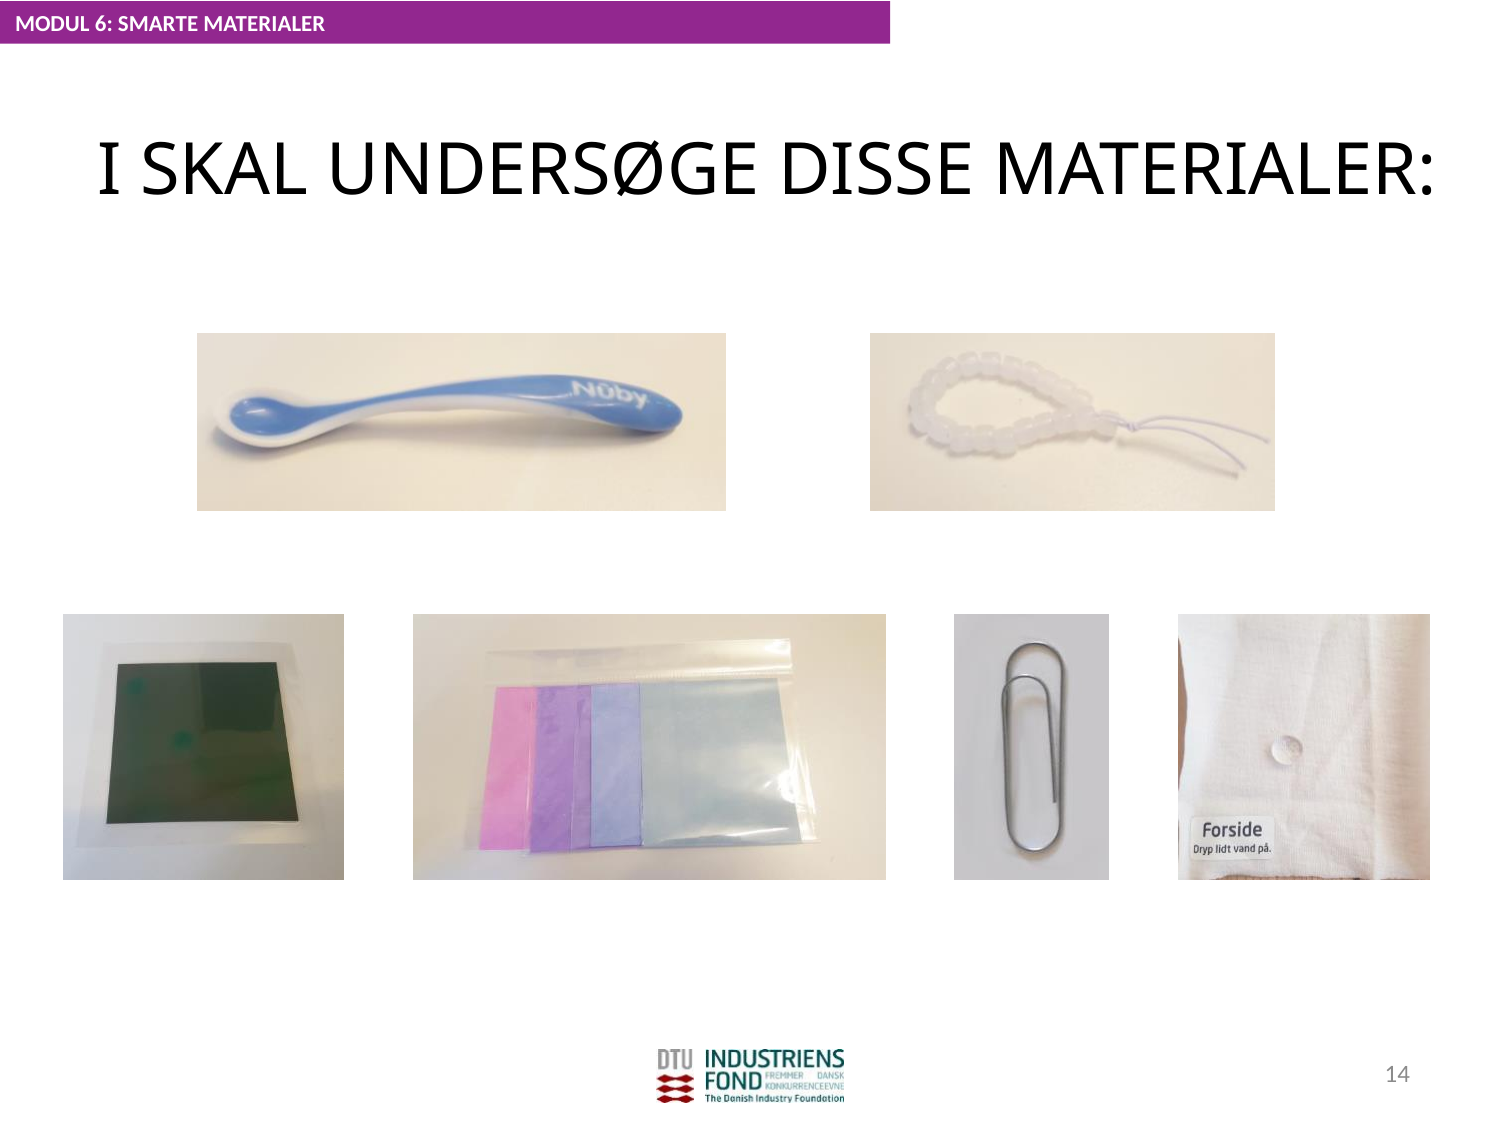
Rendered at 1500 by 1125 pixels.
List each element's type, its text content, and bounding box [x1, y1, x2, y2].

slide_number 14 [1074, 1042, 1425, 1103]
picture [197, 333, 726, 511]
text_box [63, 613, 1430, 881]
picture [870, 333, 1275, 511]
picture [705, 1049, 844, 1103]
picture [656, 1049, 694, 1103]
text_box MODUL 6: SMARTE MATERIALER [0, 1, 891, 44]
title I SKAL UNDERSØGE DISSE MATERIALER: [75, 72, 1459, 260]
